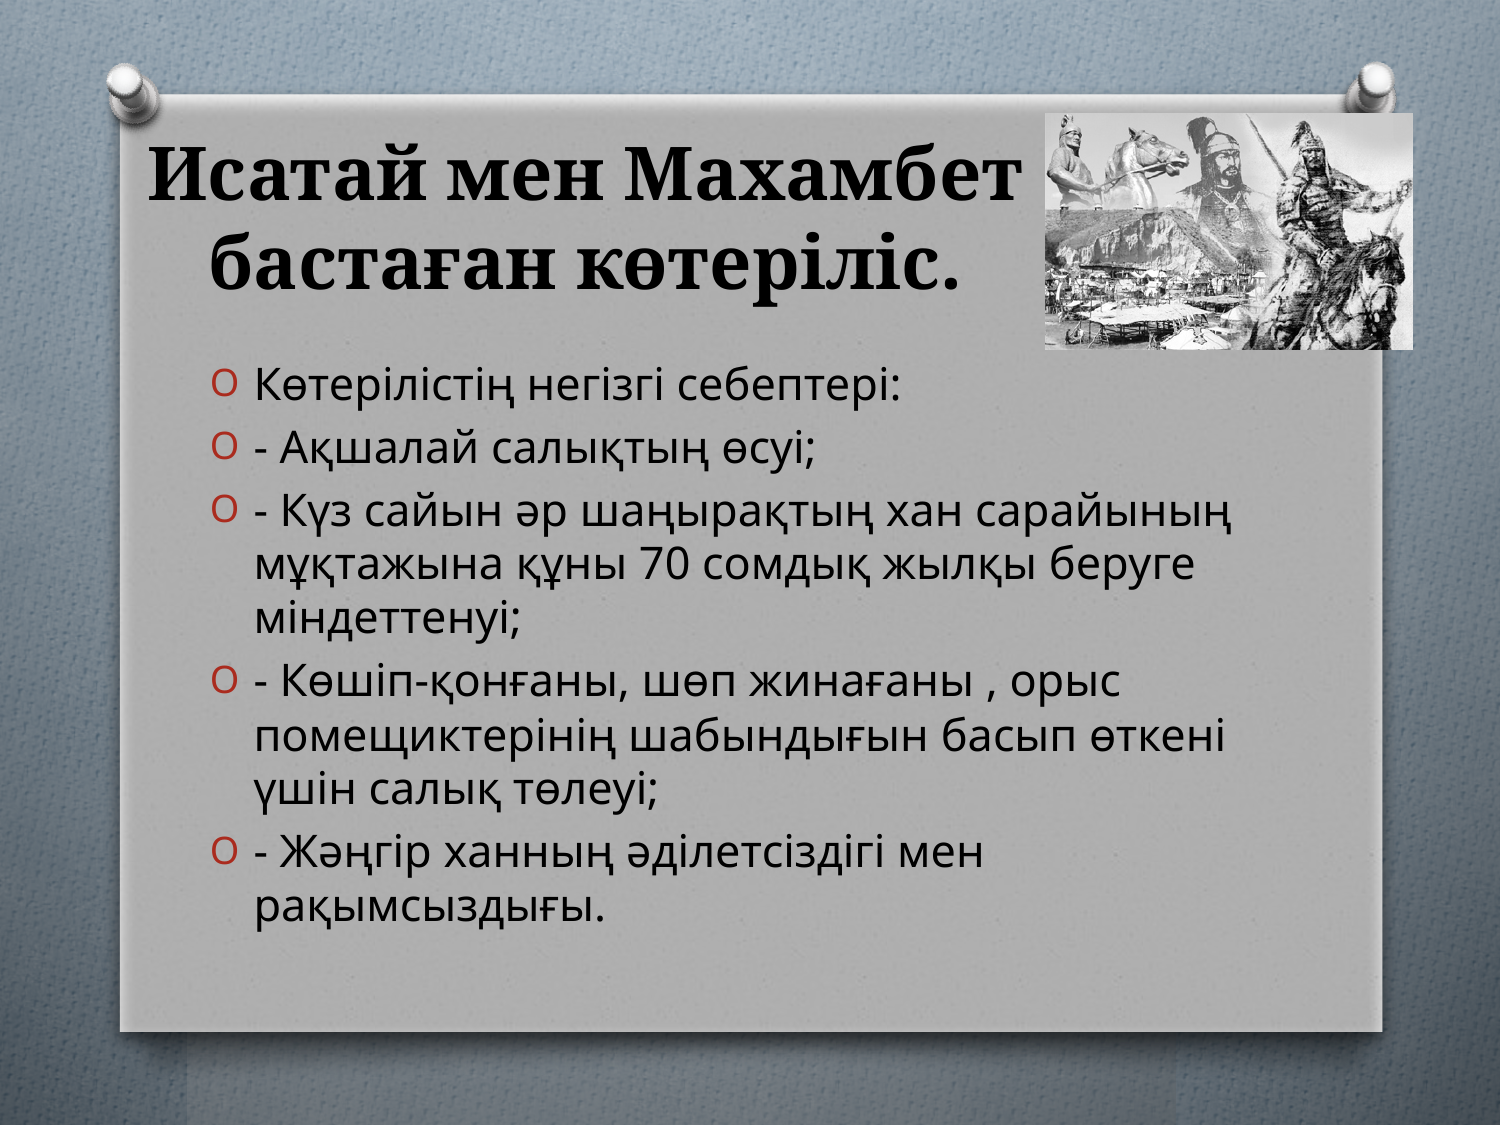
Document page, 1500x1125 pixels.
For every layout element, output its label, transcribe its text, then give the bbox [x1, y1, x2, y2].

picture [75, 29, 198, 116]
title Исатай мен Махамбет бастаған көтеріліс. [64, 116, 1043, 314]
list Көтерілістің негізгі себептері: - Ақшалай салықтың өсуі; - Күз сайын әр шаңырақтың хан сарайының мұқтажына құны 70 сомдық жылқы беруге міндеттенуі; - Көшіп-қонғаны, шөп жинағаны , орыс помещиктерінің шабындығын басып өткені үшін салық төлеуі; - Жәңгір ханның әділетсіздігі мен рақымсыздығы. [194, 347, 1257, 939]
picture [1045, 35, 1439, 350]
